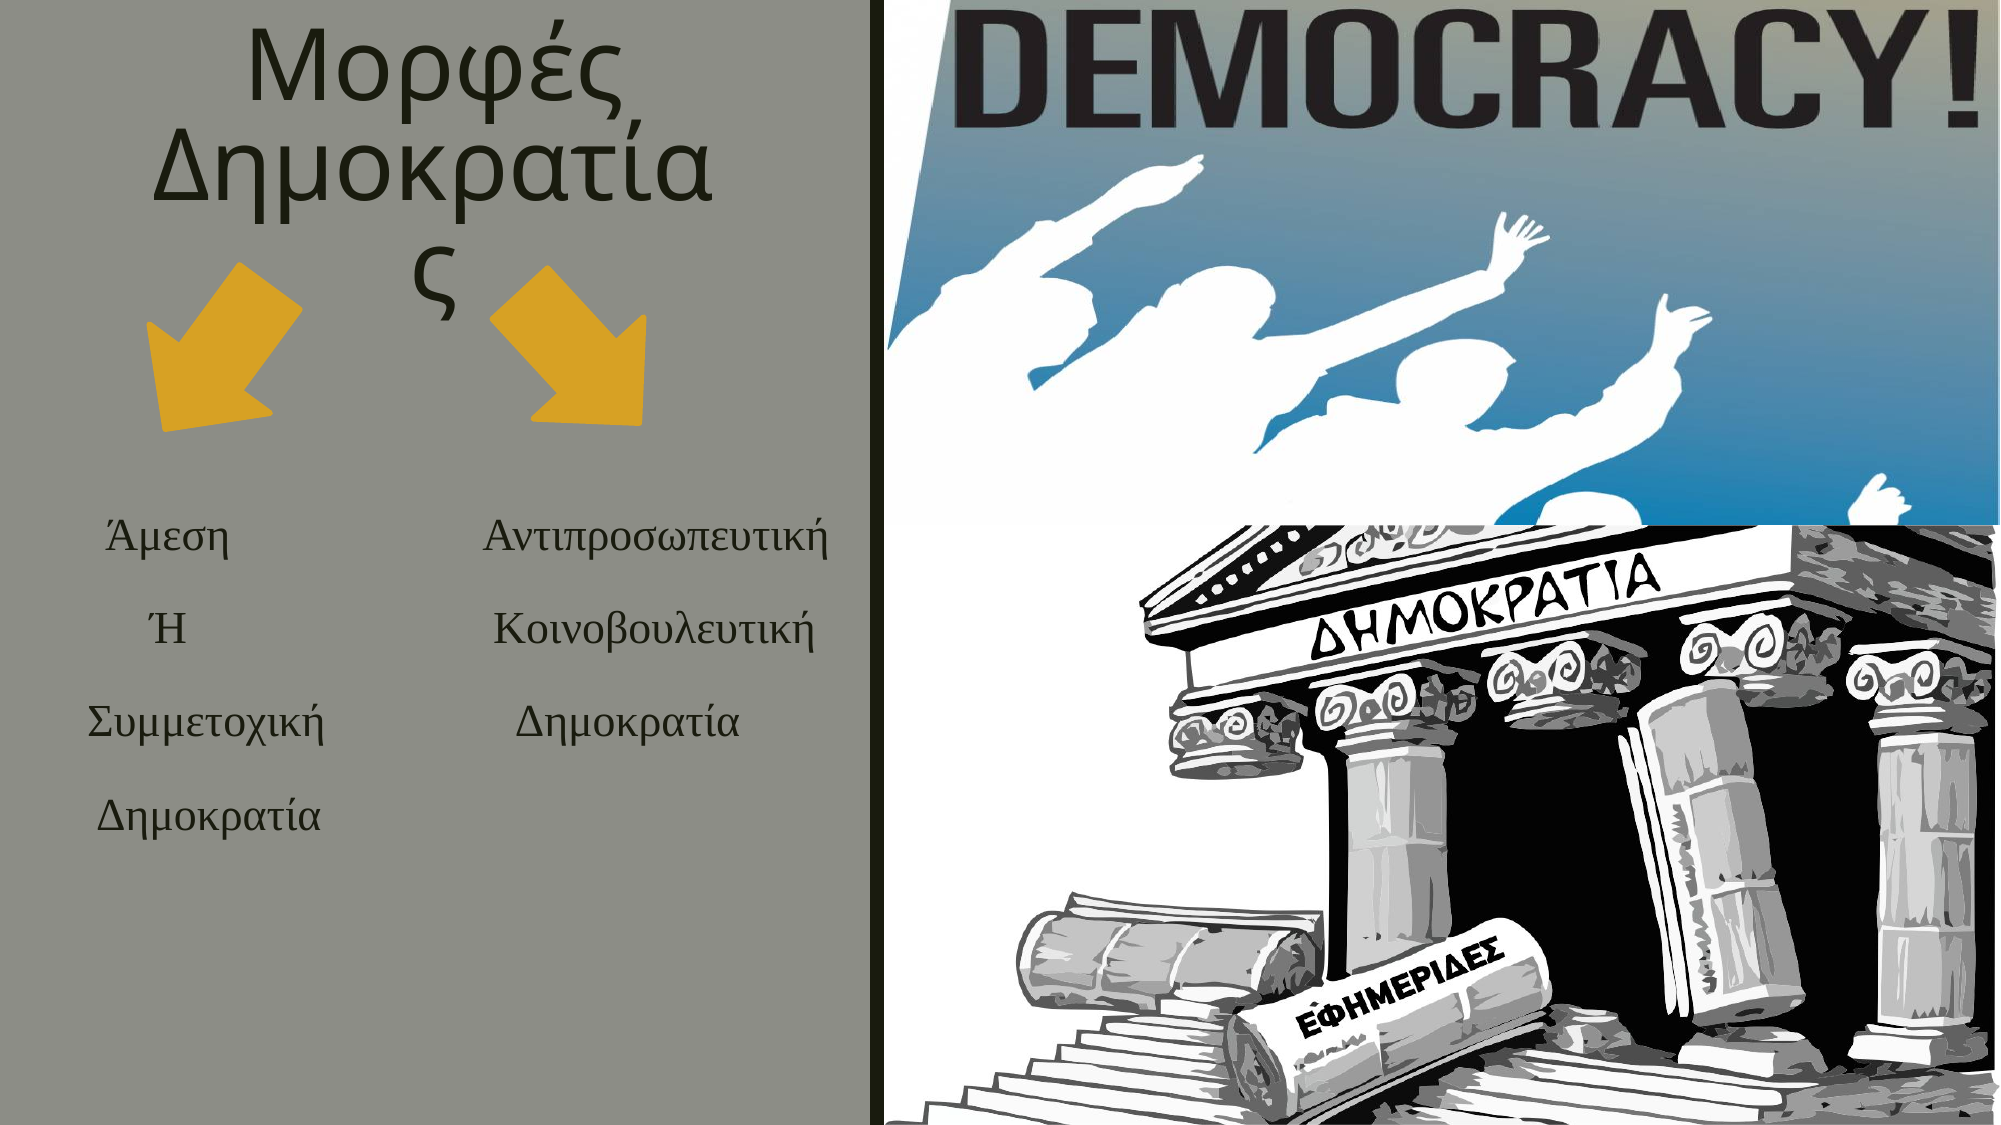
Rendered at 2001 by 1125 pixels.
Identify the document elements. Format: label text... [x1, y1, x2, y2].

list Άμεση Αντιπροσωπευτική Ή Κοινοβουλευτική Συμμετοχική Δημοκρατία Δημοκρατία [0, 336, 868, 1125]
title Μορφές Δημοκρατίας [117, 12, 750, 243]
text_box [489, 265, 647, 426]
text_box [146, 262, 303, 432]
picture [884, 0, 2000, 1125]
